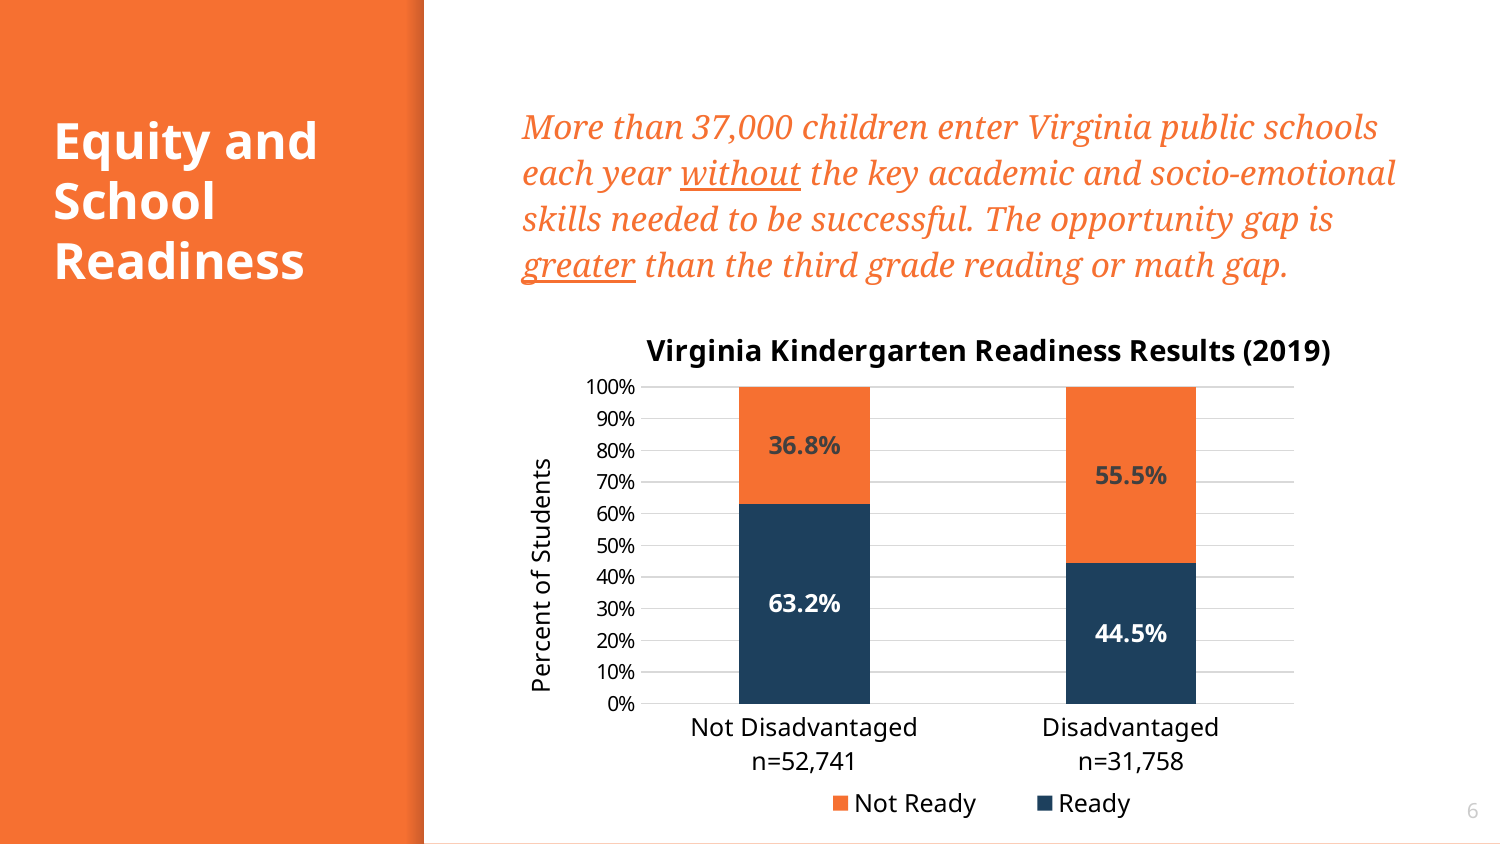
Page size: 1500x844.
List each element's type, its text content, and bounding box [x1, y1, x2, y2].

slide_number 6 [1403, 779, 1494, 844]
title Equity and School Readiness [38, 94, 375, 748]
chart [464, 312, 1468, 832]
list More than 37,000 children enter Virginia public schools each year without the key academic and socio-emotional skills needed to be successful. The opportunity gap is greater than the third grade reading or math gap. [506, 85, 1425, 284]
